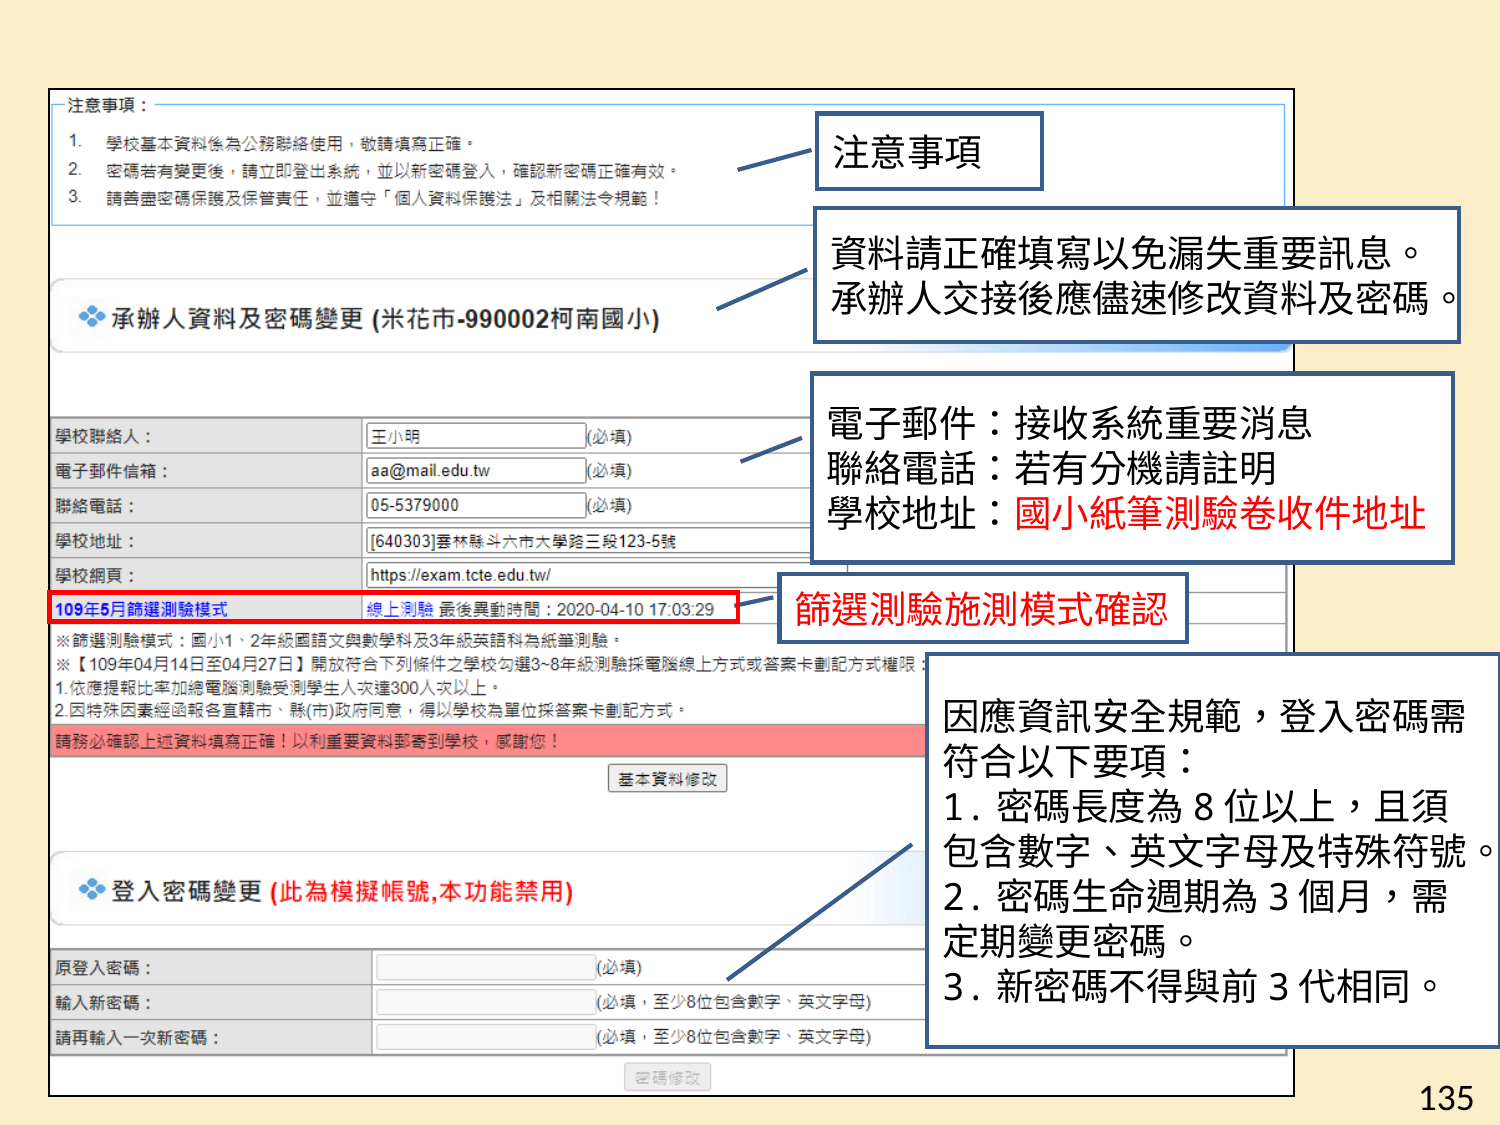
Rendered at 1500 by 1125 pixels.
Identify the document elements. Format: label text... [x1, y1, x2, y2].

text_box 資料請正確填寫以免漏失重要訊息。 承辦人交接後應儘速修改資料及密碼。 [1294, 208, 1459, 343]
text_box 因應資訊安全規範，登入密碼需符合以下要項： 1.密碼長度為8位以上，且須包含數字、英文字母及特殊符號。 2.密碼生命週期為3個月，需定期變更密碼。 3.新密碼不得與前3代相同。 [1294, 653, 1500, 1047]
picture [49, 89, 1294, 1095]
text_box 電子郵件：接收系統重要消息 聯絡電話：若有分機請註明 學校地址：國小紙筆測驗卷收件地址 [1294, 373, 1453, 563]
text_box 135 [1139, 1065, 1490, 1125]
